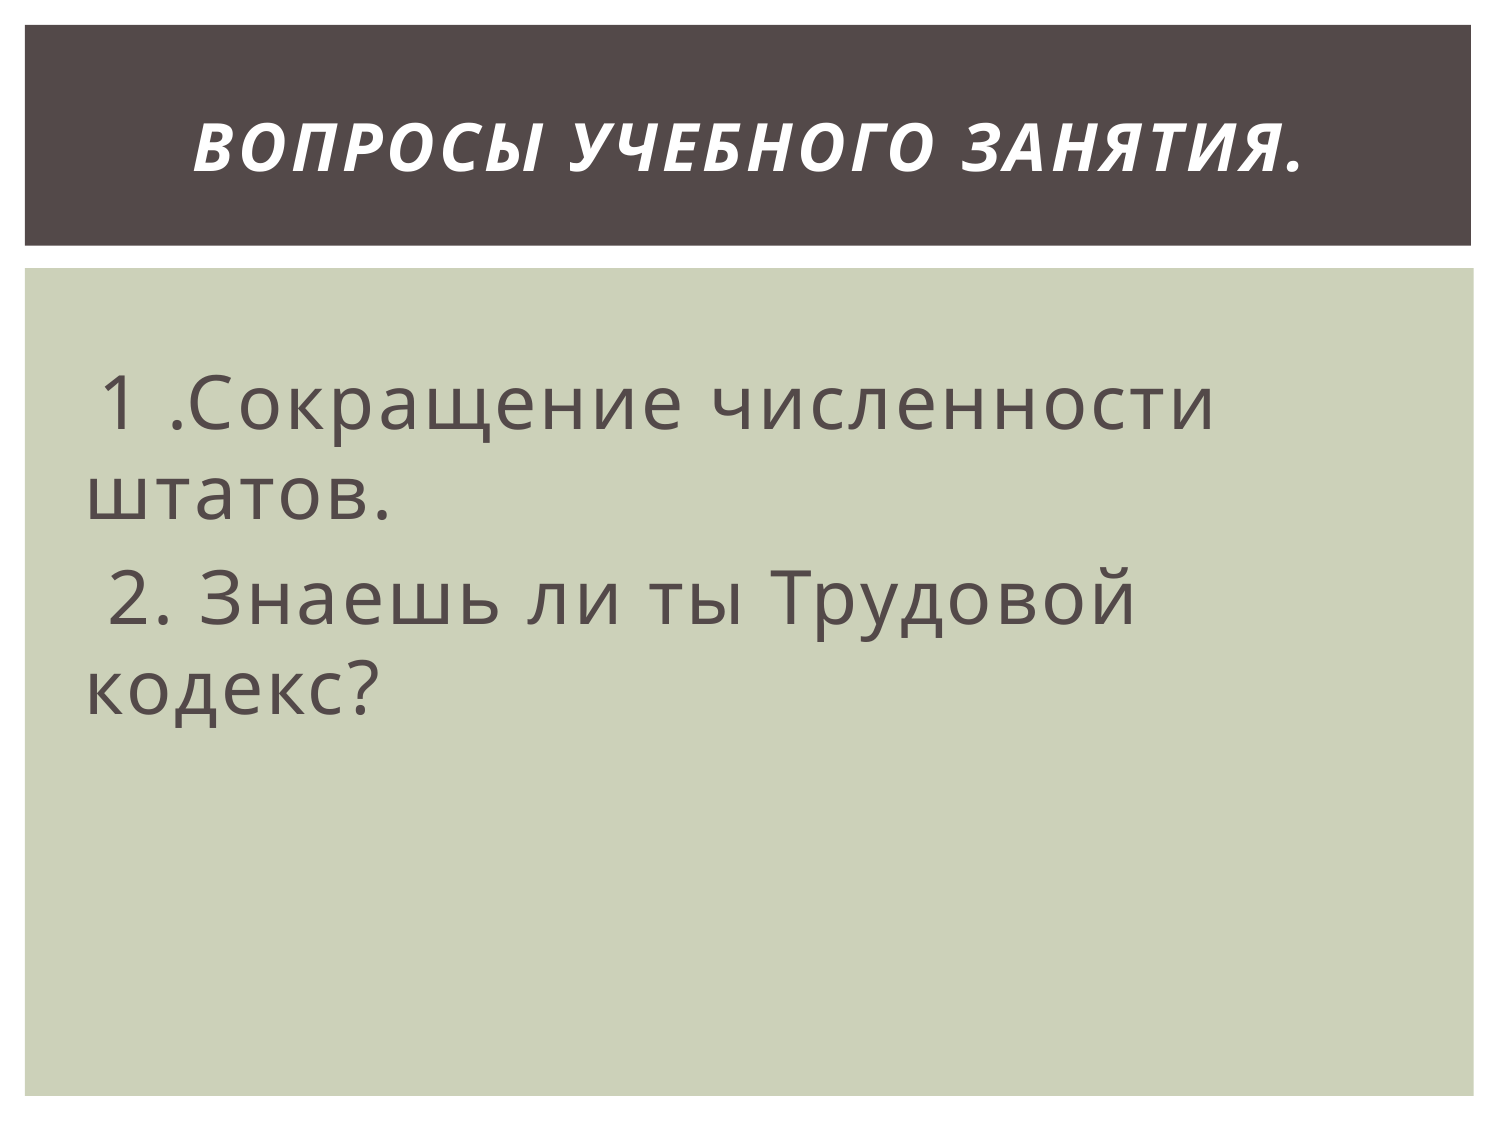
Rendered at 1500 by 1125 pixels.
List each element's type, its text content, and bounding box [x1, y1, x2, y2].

list 1 .Сокращение численности штатов. 2. Знаешь ли ты Трудовой кодекс? [62, 281, 1442, 1005]
title Вопросы учебного занятия. [62, 58, 1438, 232]
